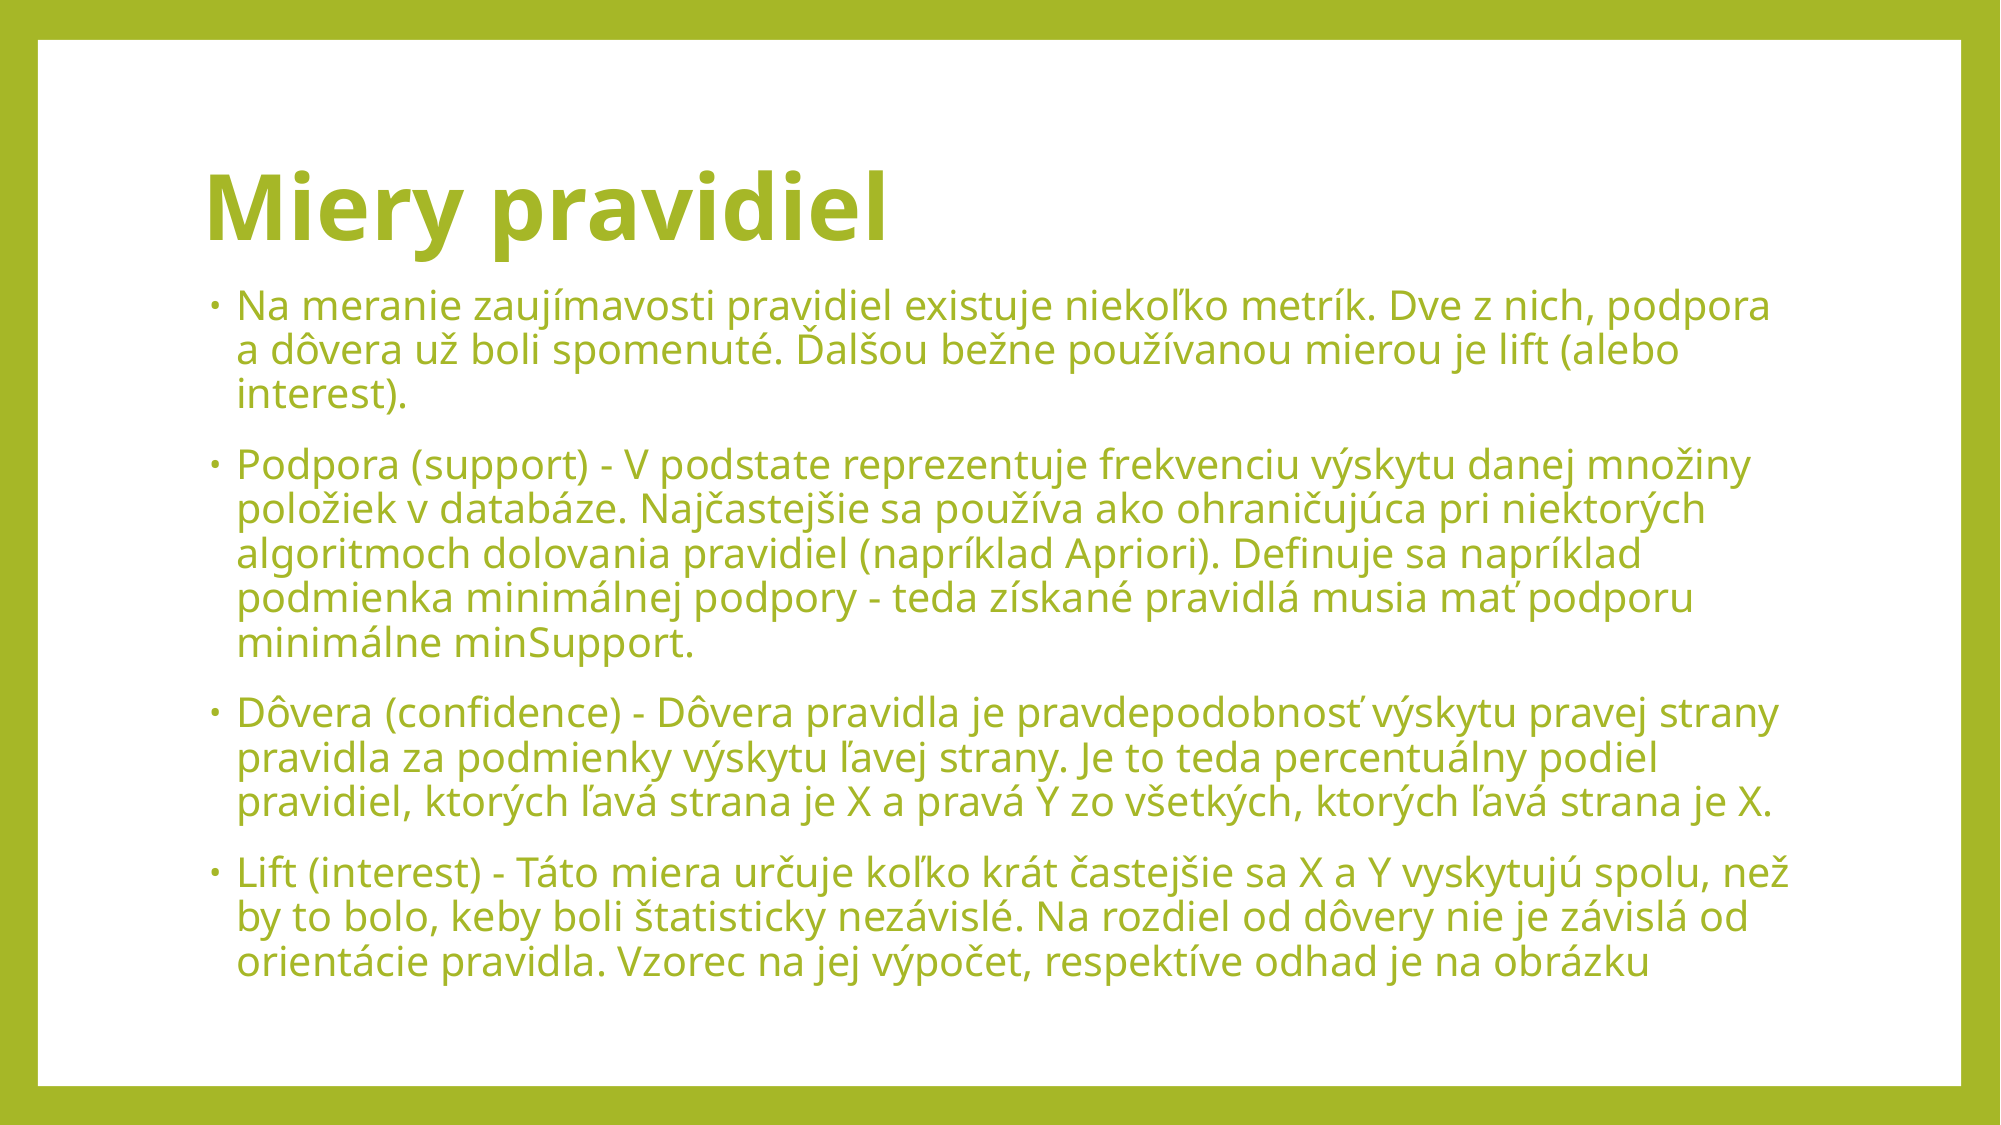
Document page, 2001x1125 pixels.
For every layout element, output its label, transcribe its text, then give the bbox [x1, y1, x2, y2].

title Miery pravidiel [187, 99, 1808, 277]
list Na meranie zaujímavosti pravidiel existuje niekoľko metrík. Dve z nich, podpora a dôvera už boli spomenuté. Ďalšou bežne používanou mierou je lift (alebo interest). Podpora (support) - V podstate reprezentuje frekvenciu výskytu danej množiny položiek v databáze. Najčastejšie sa používa ako ohraničujúca pri niektorých algoritmoch dolovania pravidiel (napríklad Apriori). Definuje sa napríklad podmienka minimálnej podpory - teda získané pravidlá musia mať podporu minimálne minSupport. Dôvera (confidence) - Dôvera pravidla je pravdepodobnosť výskytu pravej strany pravidla za podmienky výskytu ľavej strany. Je to teda percentuálny podiel pravidiel, ktorých ľavá strana je X a pravá Y zo všetkých, ktorých ľavá strana je X. Lift (interest) - Táto miera určuje koľko krát častejšie sa X a Y vyskytujú spolu, než by to bolo, keby boli štatisticky nezávislé. Na rozdiel od dôvery nie je závislá od orientácie pravidla. Vzorec na jej výpočet, respektíve odhad je na obrázku [187, 277, 1808, 1000]
